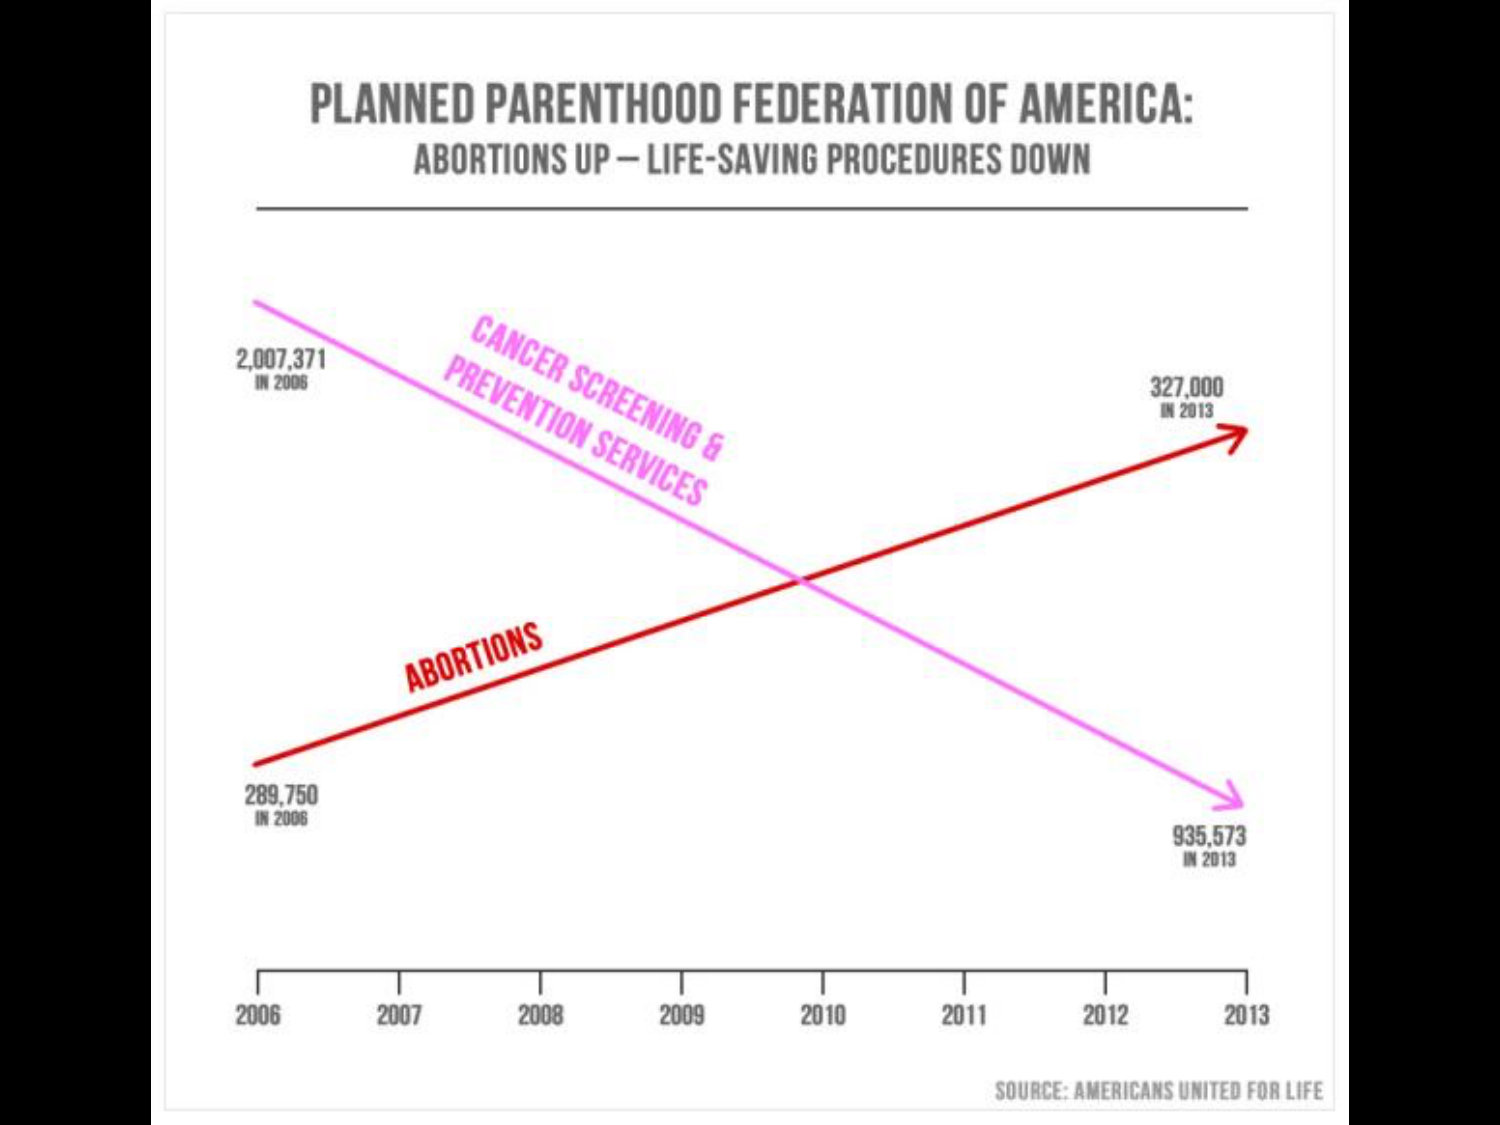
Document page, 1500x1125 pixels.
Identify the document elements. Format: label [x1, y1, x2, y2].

picture [151, 0, 1349, 1125]
